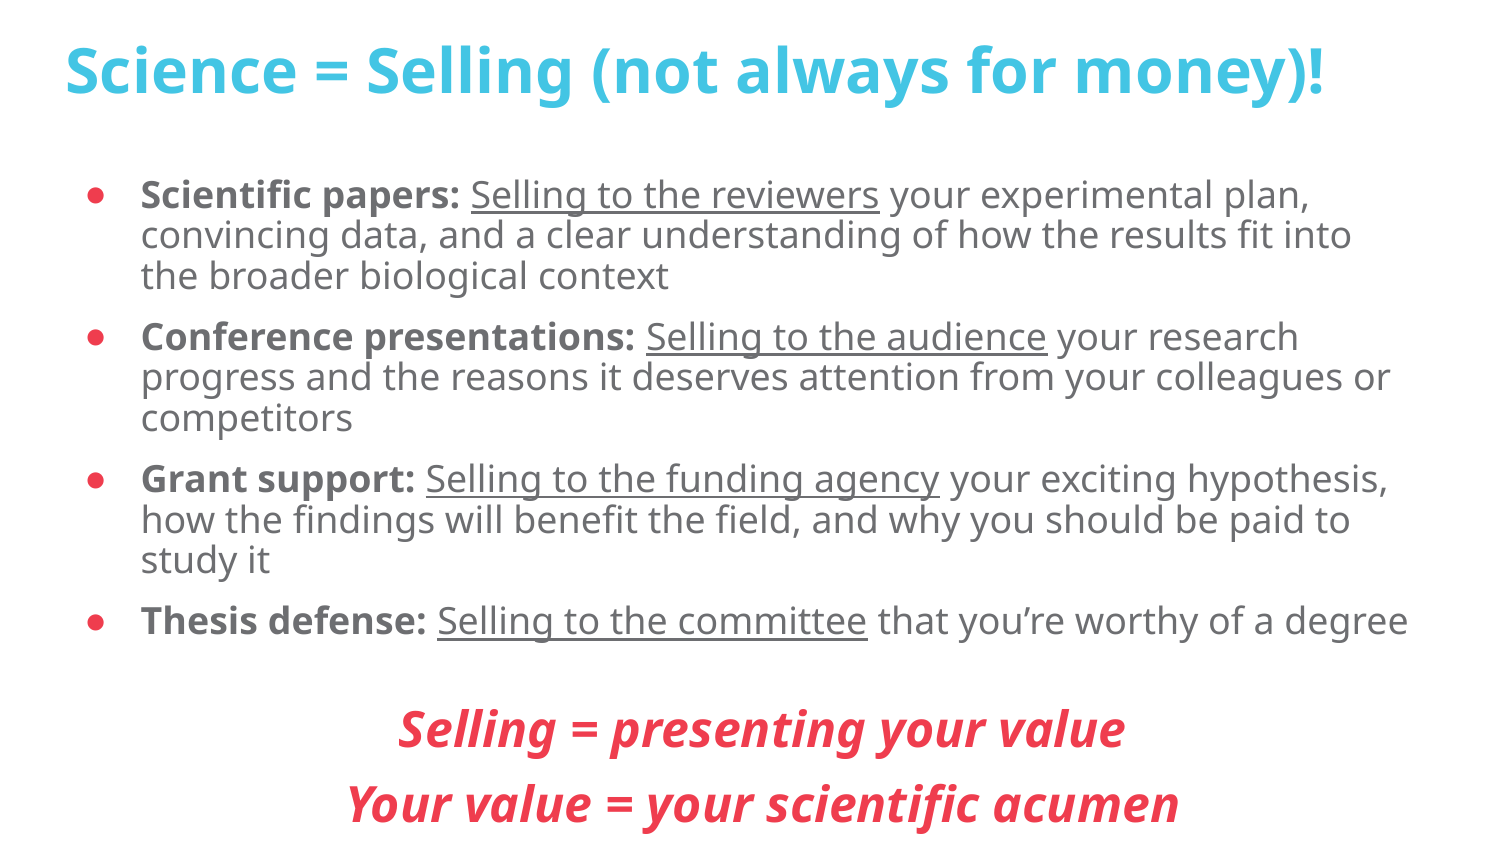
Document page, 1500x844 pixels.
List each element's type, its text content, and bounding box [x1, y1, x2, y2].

title Science = Selling (not always for money)! [50, 9, 1410, 137]
list Scientific papers: Selling to the reviewers your experimental plan, convincing data, and a clear understanding of how the results fit into the broader biological context Conference presentations: Selling to the audience your research progress and the reasons it deserves attention from your colleagues or competitors Grant support: Selling to the funding agency your exciting hypothesis, how the findings will benefit the field, and why you should be paid to study it Thesis defense: Selling to the committee that you’re worthy of a degree Selling = presenting your value Your value = your scientific acumen [50, 160, 1457, 697]
